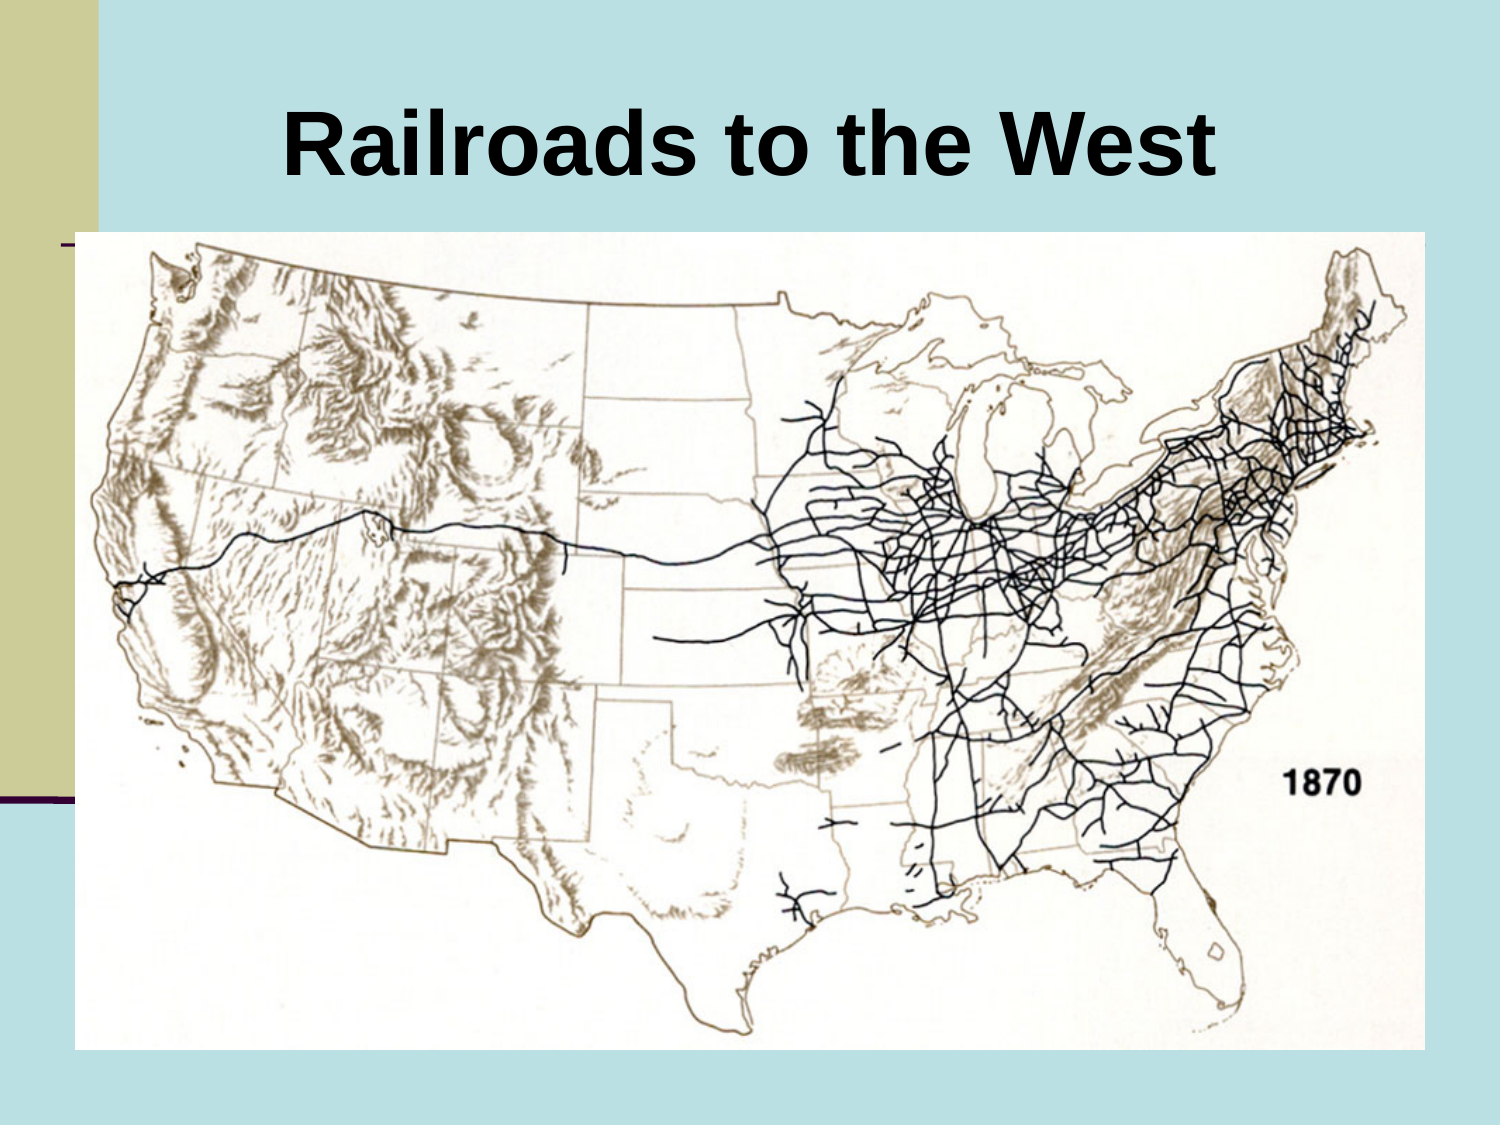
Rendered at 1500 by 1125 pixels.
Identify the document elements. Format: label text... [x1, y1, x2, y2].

picture [74, 232, 1426, 1050]
text_box Railroads to the West [74, 45, 1425, 231]
